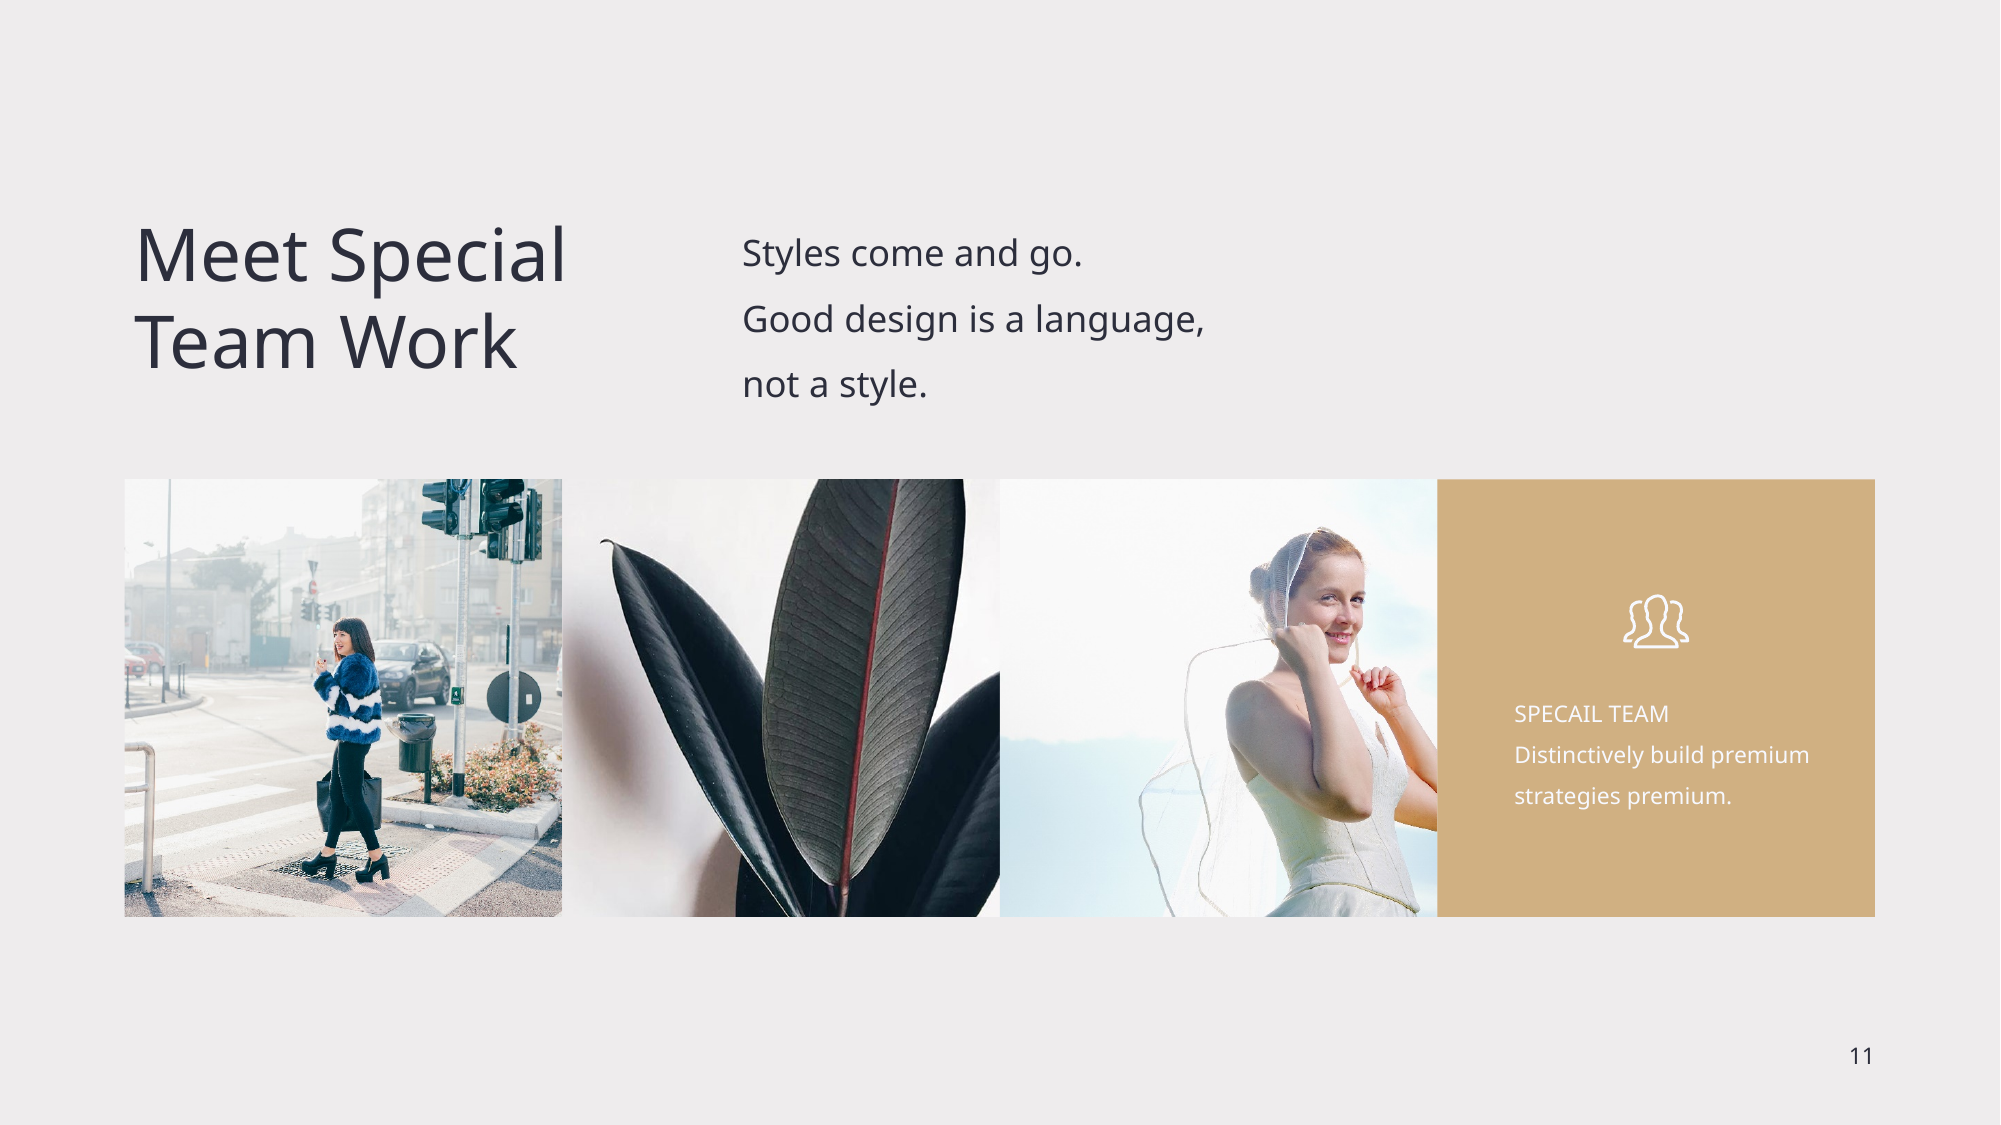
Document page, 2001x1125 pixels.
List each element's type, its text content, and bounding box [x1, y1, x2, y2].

picture [124, 479, 1438, 917]
picture [449, 490, 454, 501]
text_box SPECAIL TEAM Distinctively build premium strategies premium. [1514, 685, 1811, 809]
text_box [1623, 600, 1643, 643]
text_box [1438, 479, 1875, 917]
text_box [1633, 594, 1679, 649]
text_box Styles come and go. Good design is a language, not a style. [742, 208, 1207, 405]
text_box [1669, 600, 1690, 643]
text_box Meet Special Team Work [134, 208, 569, 384]
slide_number 11 [1844, 1041, 1876, 1072]
